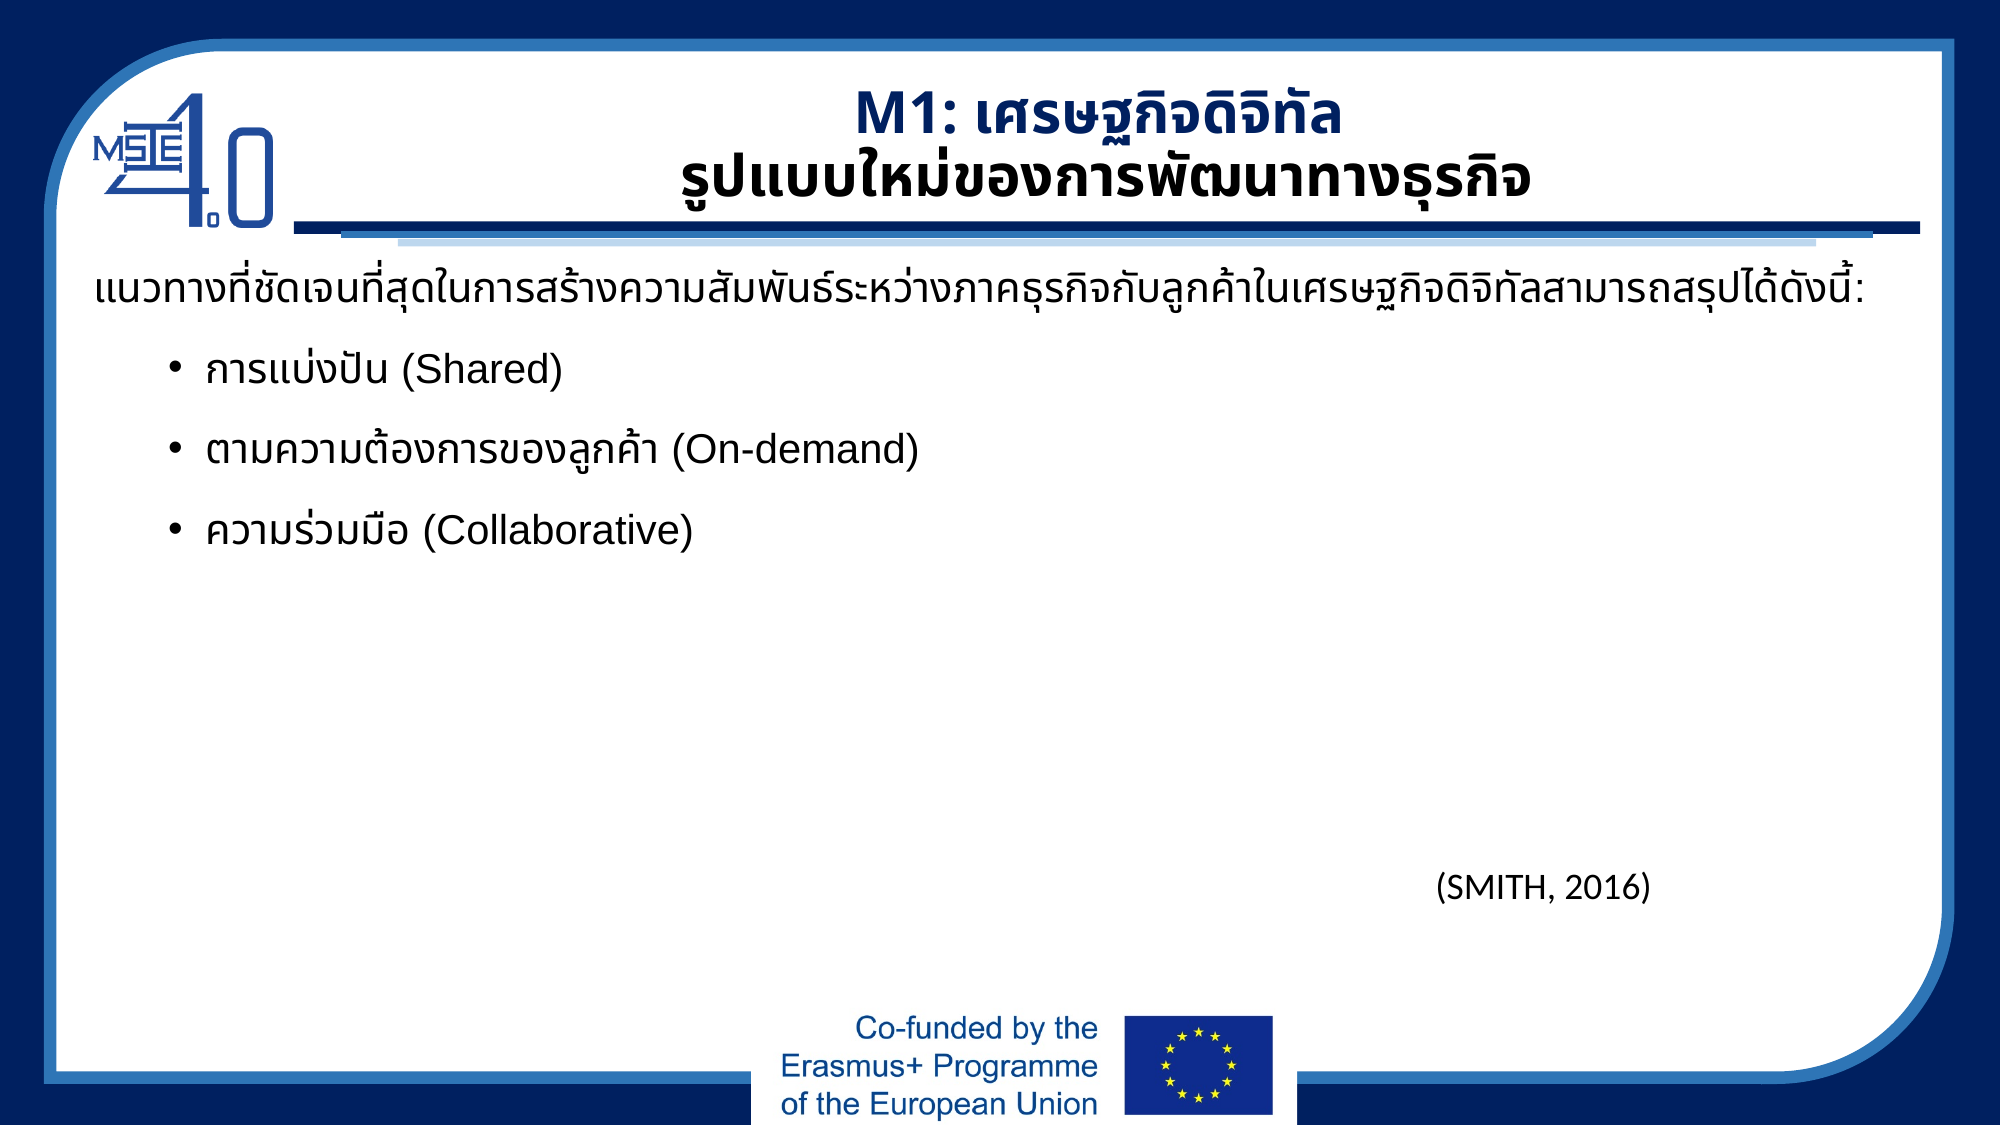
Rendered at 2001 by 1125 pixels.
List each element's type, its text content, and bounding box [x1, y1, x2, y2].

list แนวทางที่ชัดเจนที่สุดในการสร้างความสัมพันธ์ระหว่างภาคธุรกิจกับลูกค้าในเศรษฐกิจดิจิทัลสามารถสรุปได้ดังนี้: การแบ่งปัน (Shared) ตามความต้องการของลูกค้า (On-demand) ความร่วมมือ (Collaborative) [78, 250, 1921, 956]
text_box (SMITH, 2016) [1420, 854, 1798, 915]
picture [751, 1003, 1298, 1125]
title M1: เศรษฐกิจดิจิทัล รูปแบบใหม่ของการพัฒนาทางธุรกิจ [294, 73, 1921, 220]
